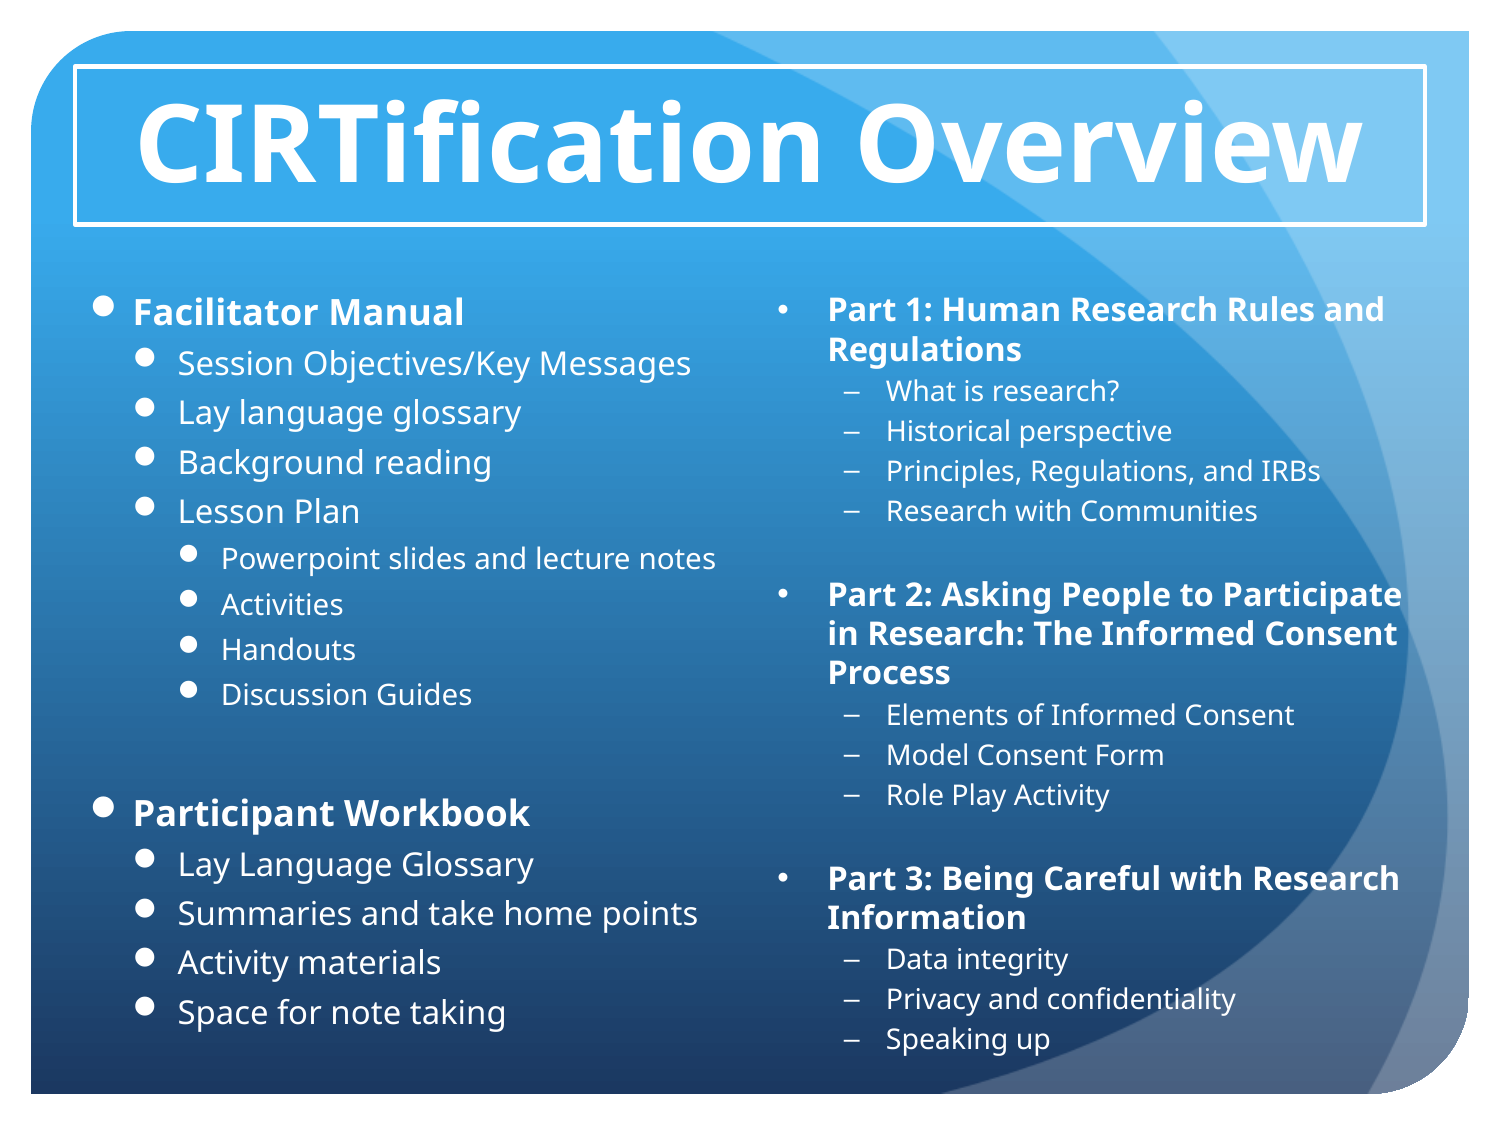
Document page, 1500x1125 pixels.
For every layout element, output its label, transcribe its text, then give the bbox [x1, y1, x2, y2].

text_box Part 1: Human Research Rules and Regulations What is research? Historical perspective Principles, Regulations, and IRBs Research with Communities Part 2: Asking People to Participate in Research: The Informed Consent Process Elements of Informed Consent Model Consent Form Role Play Activity Part 3: Being Careful with Research Information Data integrity Privacy and confidentiality Speaking up [762, 281, 1425, 1075]
picture [24, 30, 1473, 1094]
text_box CIRTification Overview [74, 66, 1425, 225]
text_box Facilitator Manual Session Objectives/Key Messages Lay language glossary Background reading Lesson Plan Powerpoint slides and lecture notes Activities Handouts Discussion Guides Participant Workbook Lay Language Glossary Summaries and take home points Activity materials Space for note taking [74, 281, 738, 1075]
